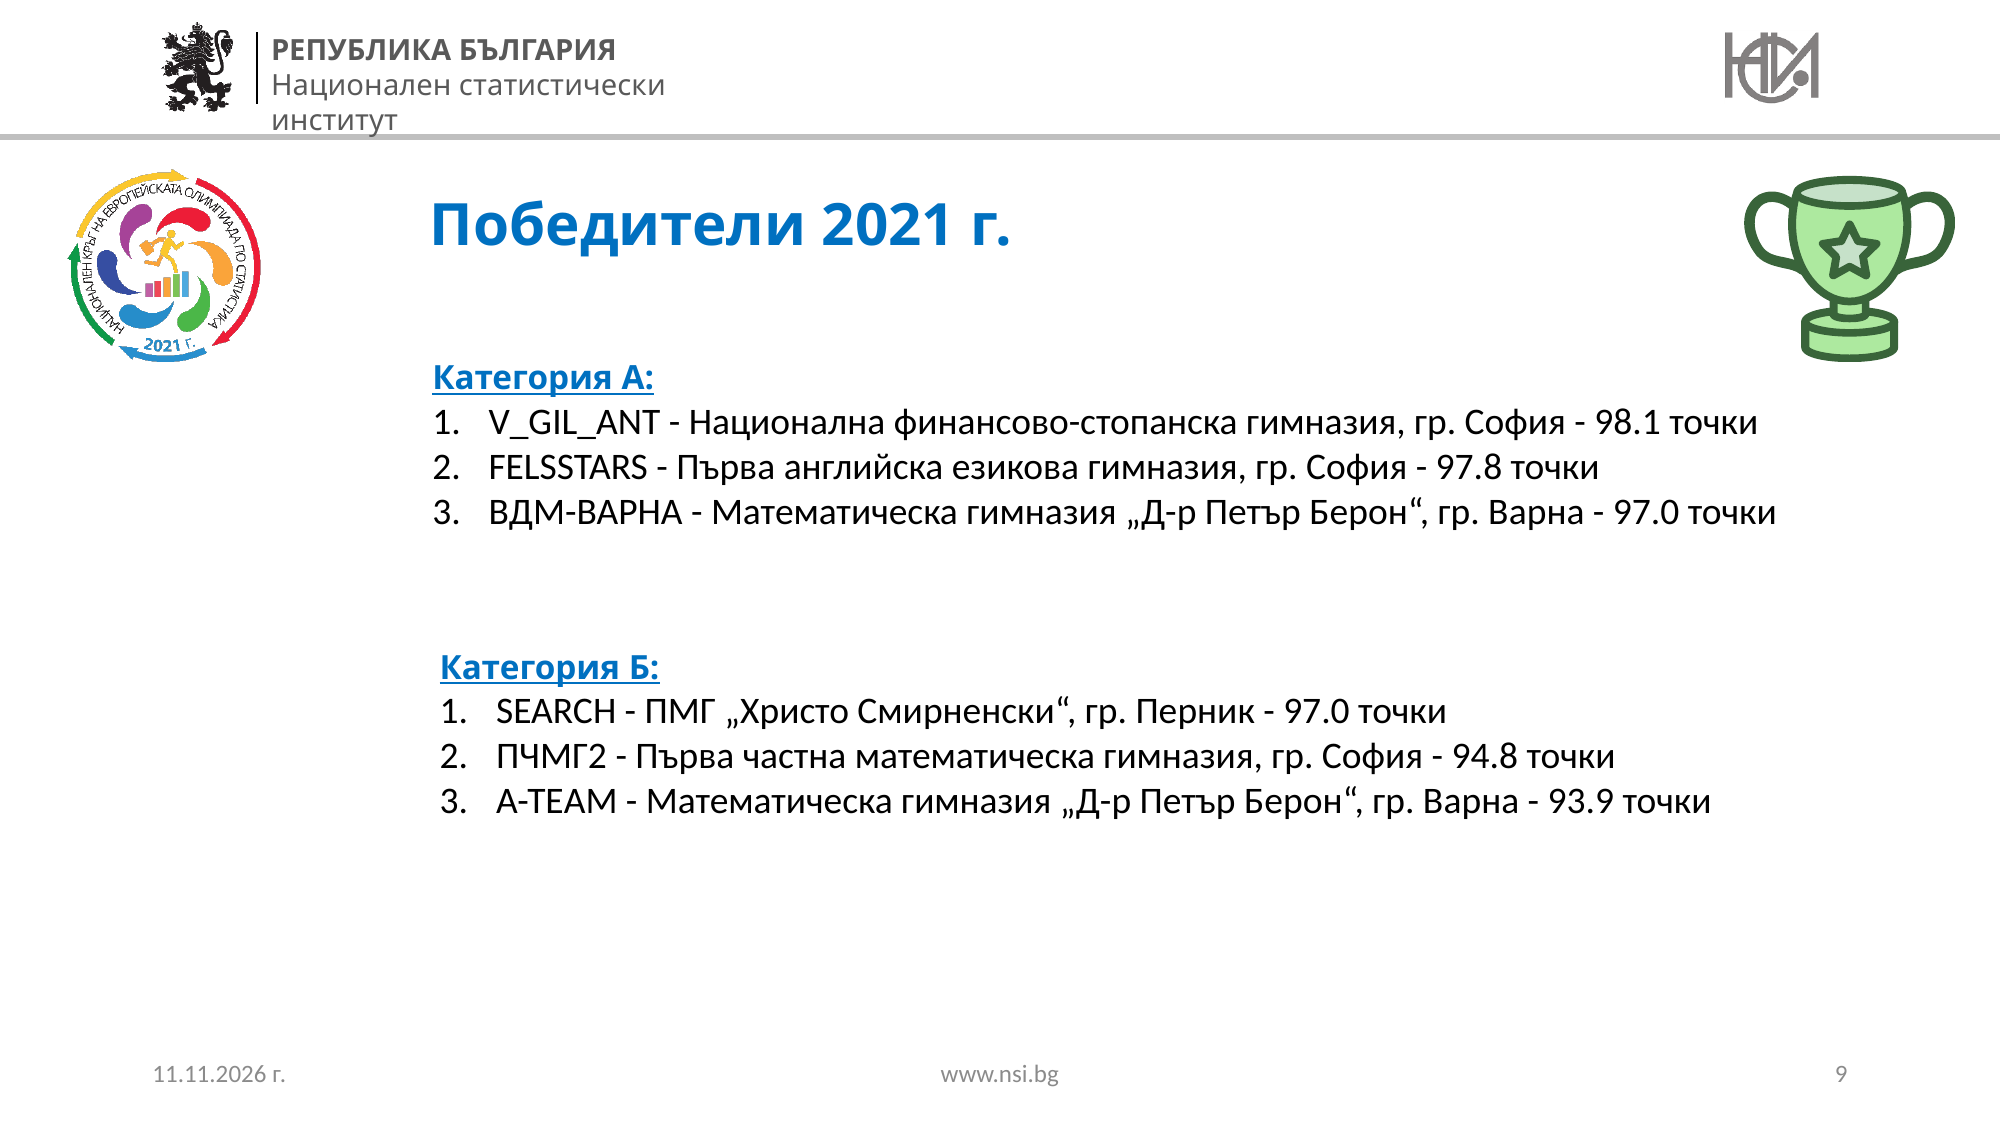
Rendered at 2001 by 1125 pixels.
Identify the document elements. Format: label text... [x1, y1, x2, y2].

text_box Категория А: V_GIL_ANT - Национална финансово-стопанска гимназия, гр. София - 98.1 точки FELSSTARS - Първа английска езикова гимназия, гр. София - 97.8 точки ВДМ-ВАРНА - Математическа гимназия „Д-р Петър Берон“, гр. Варна - 97.0 точки [417, 349, 1863, 539]
picture [67, 167, 261, 362]
text_box Категория Б: SEARCH - ПМГ „Христо Смирненски“, гр. Перник - 97.0 точки ПЧМГ2 - Първа частна математическа гимназия, гр. София - 94.8 точки А-ТЕАМ - Математическа гимназия „Д-р Петър Берон“, гр. Варна - 93.9 точки [424, 638, 1850, 868]
text_box Победители 2021 г. [344, 180, 1097, 265]
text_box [0, 22, 2000, 137]
footer www.nsi.bg [662, 1042, 1338, 1103]
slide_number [137, 1042, 588, 1103]
slide_number 9 [1412, 1042, 1863, 1103]
picture [1743, 175, 1955, 362]
